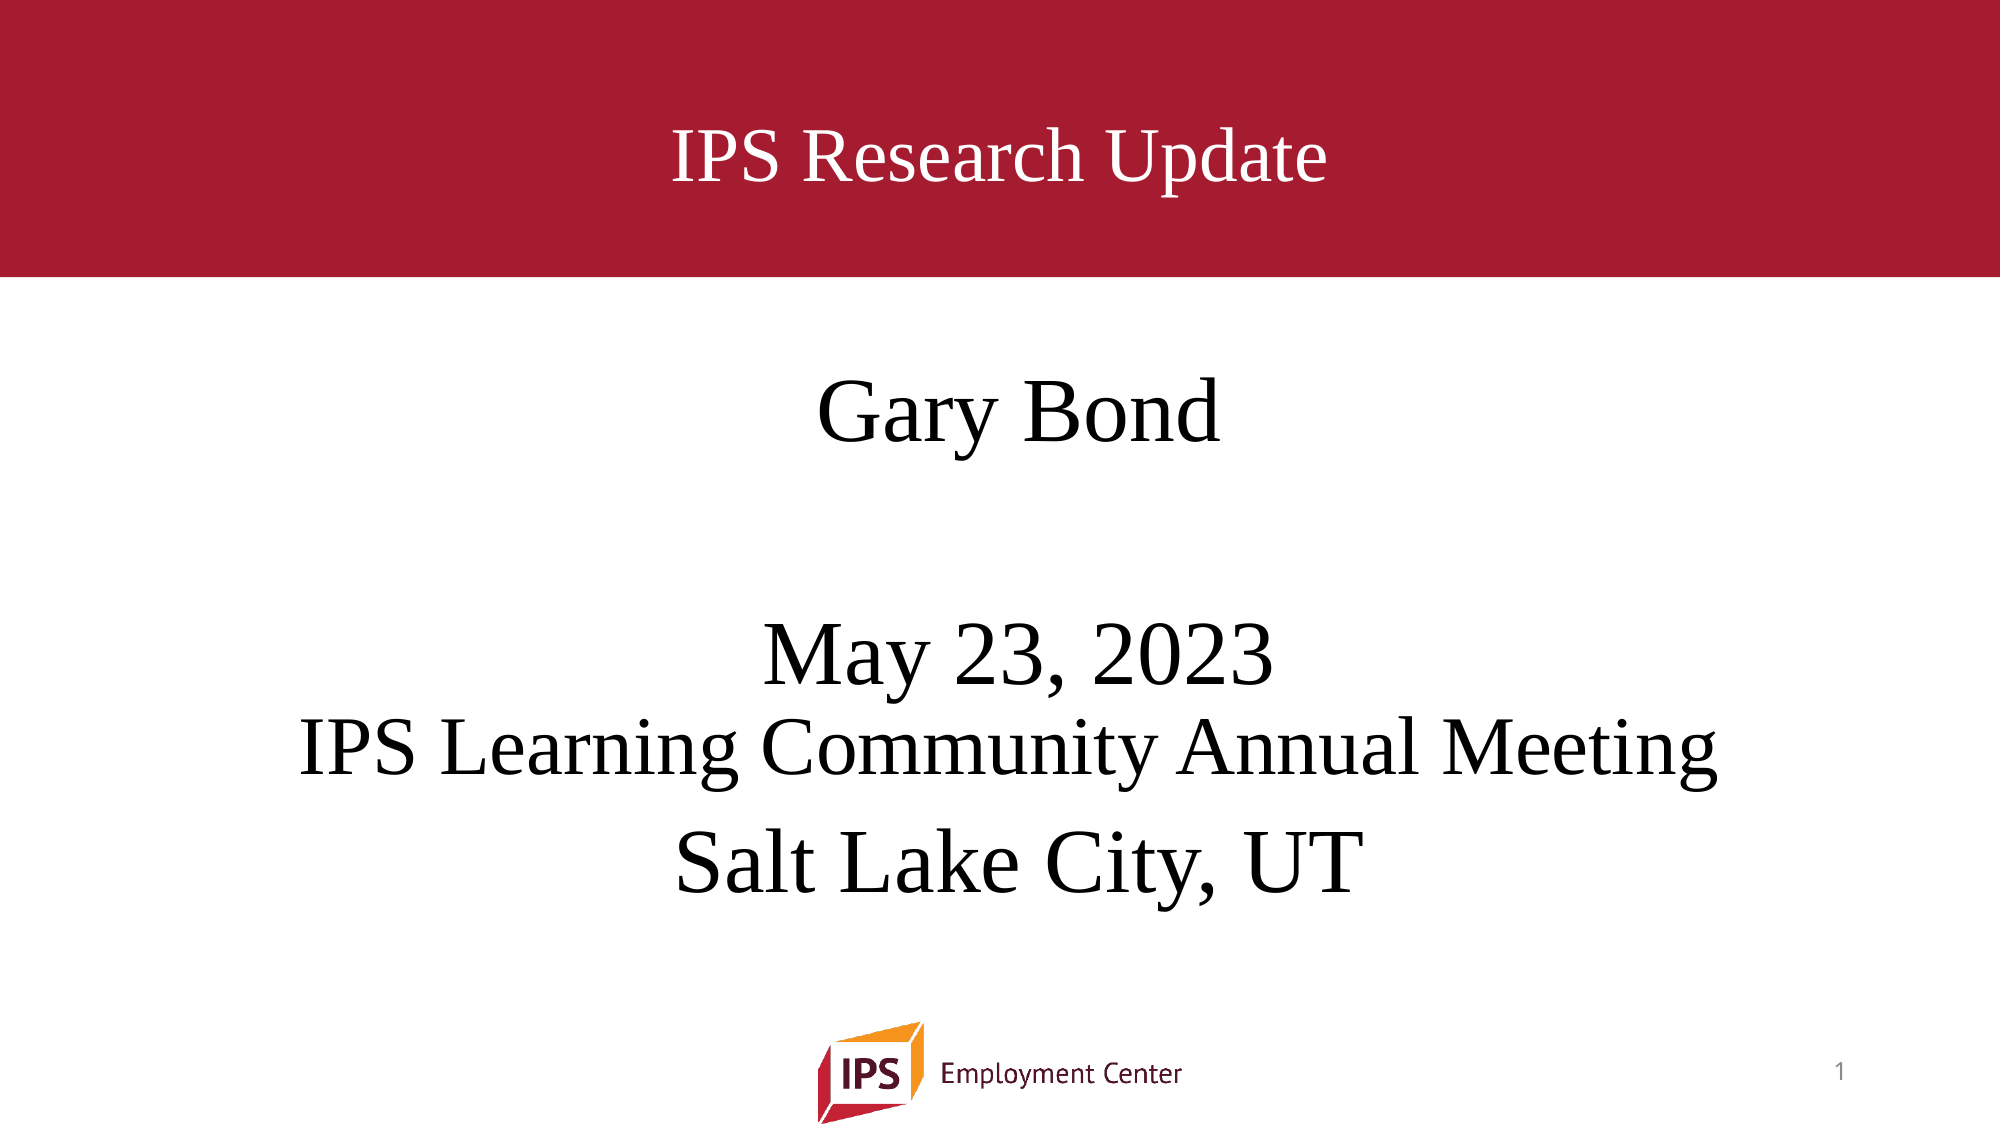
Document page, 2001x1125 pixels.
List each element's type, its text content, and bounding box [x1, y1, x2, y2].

slide_number 1 [1412, 1042, 1863, 1103]
list Gary Bond May 23, 2023 IPS Learning Community Annual Meeting Salt Lake City, UT [155, 331, 1884, 1125]
title IPS Research Update [0, 106, 2000, 300]
